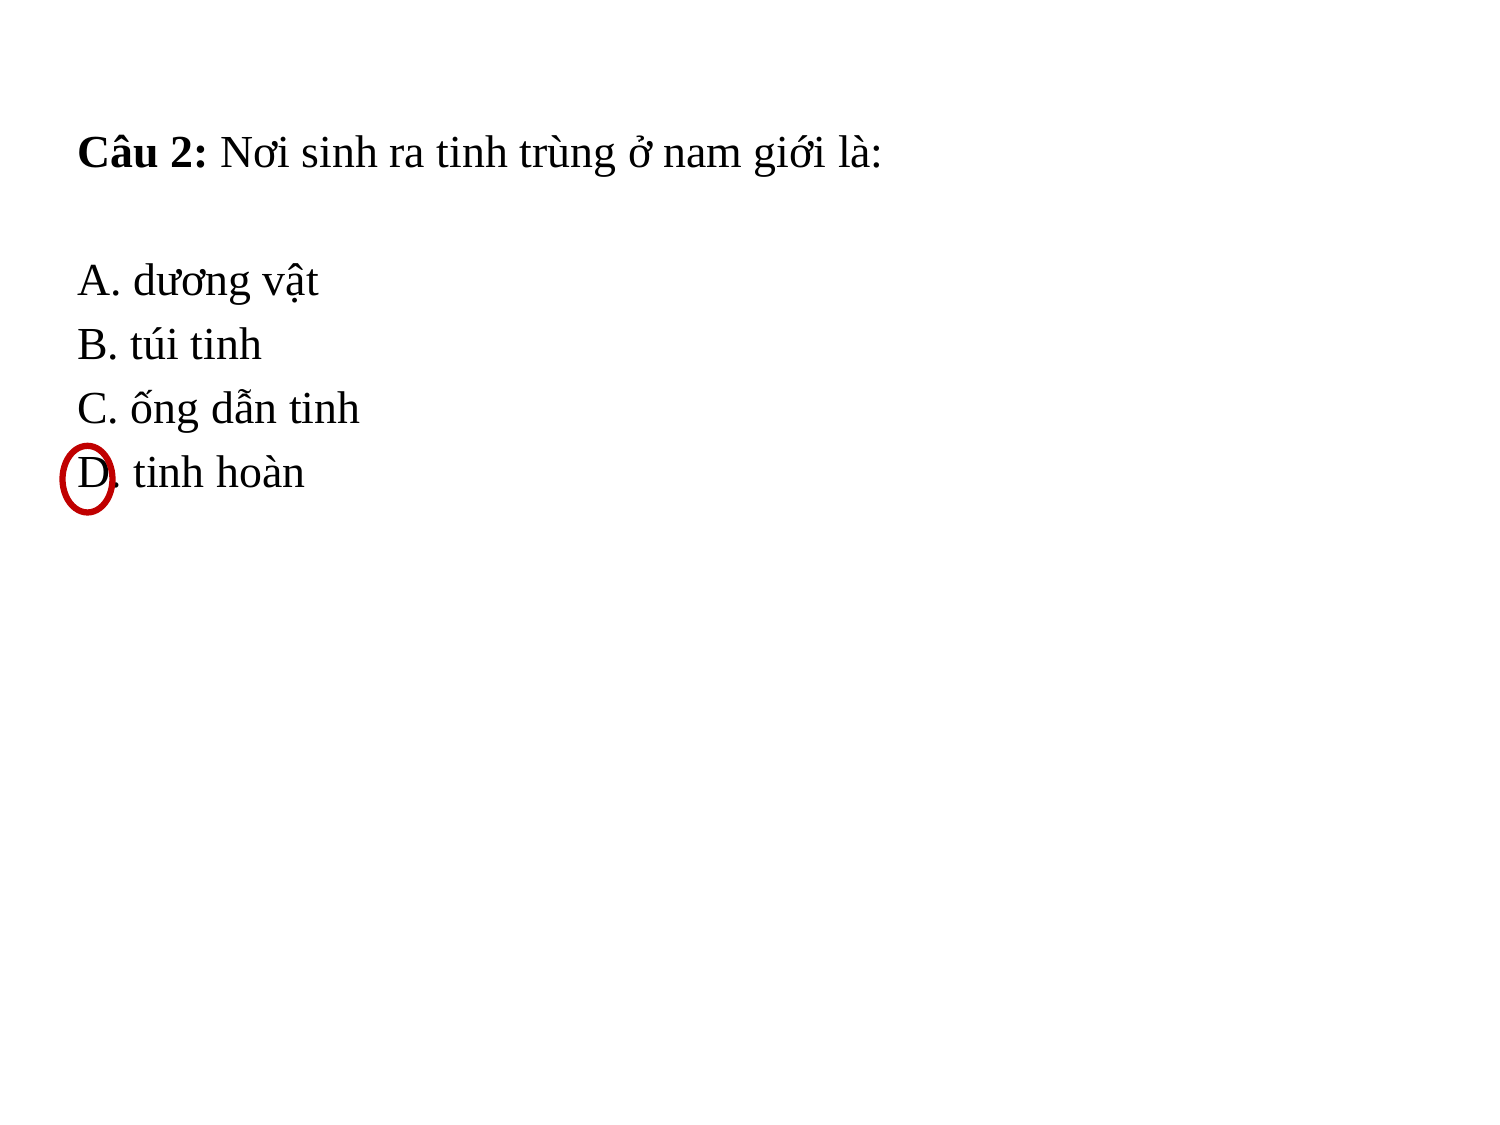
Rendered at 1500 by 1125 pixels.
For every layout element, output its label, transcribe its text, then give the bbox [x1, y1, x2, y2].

text_box [60, 443, 115, 515]
list Câu 2: Nơi sinh ra tinh trùng ở nam giới là: A. dương vật B. túi tinh C. ống dẫn tinh D. tinh hoàn [62, 113, 1429, 828]
